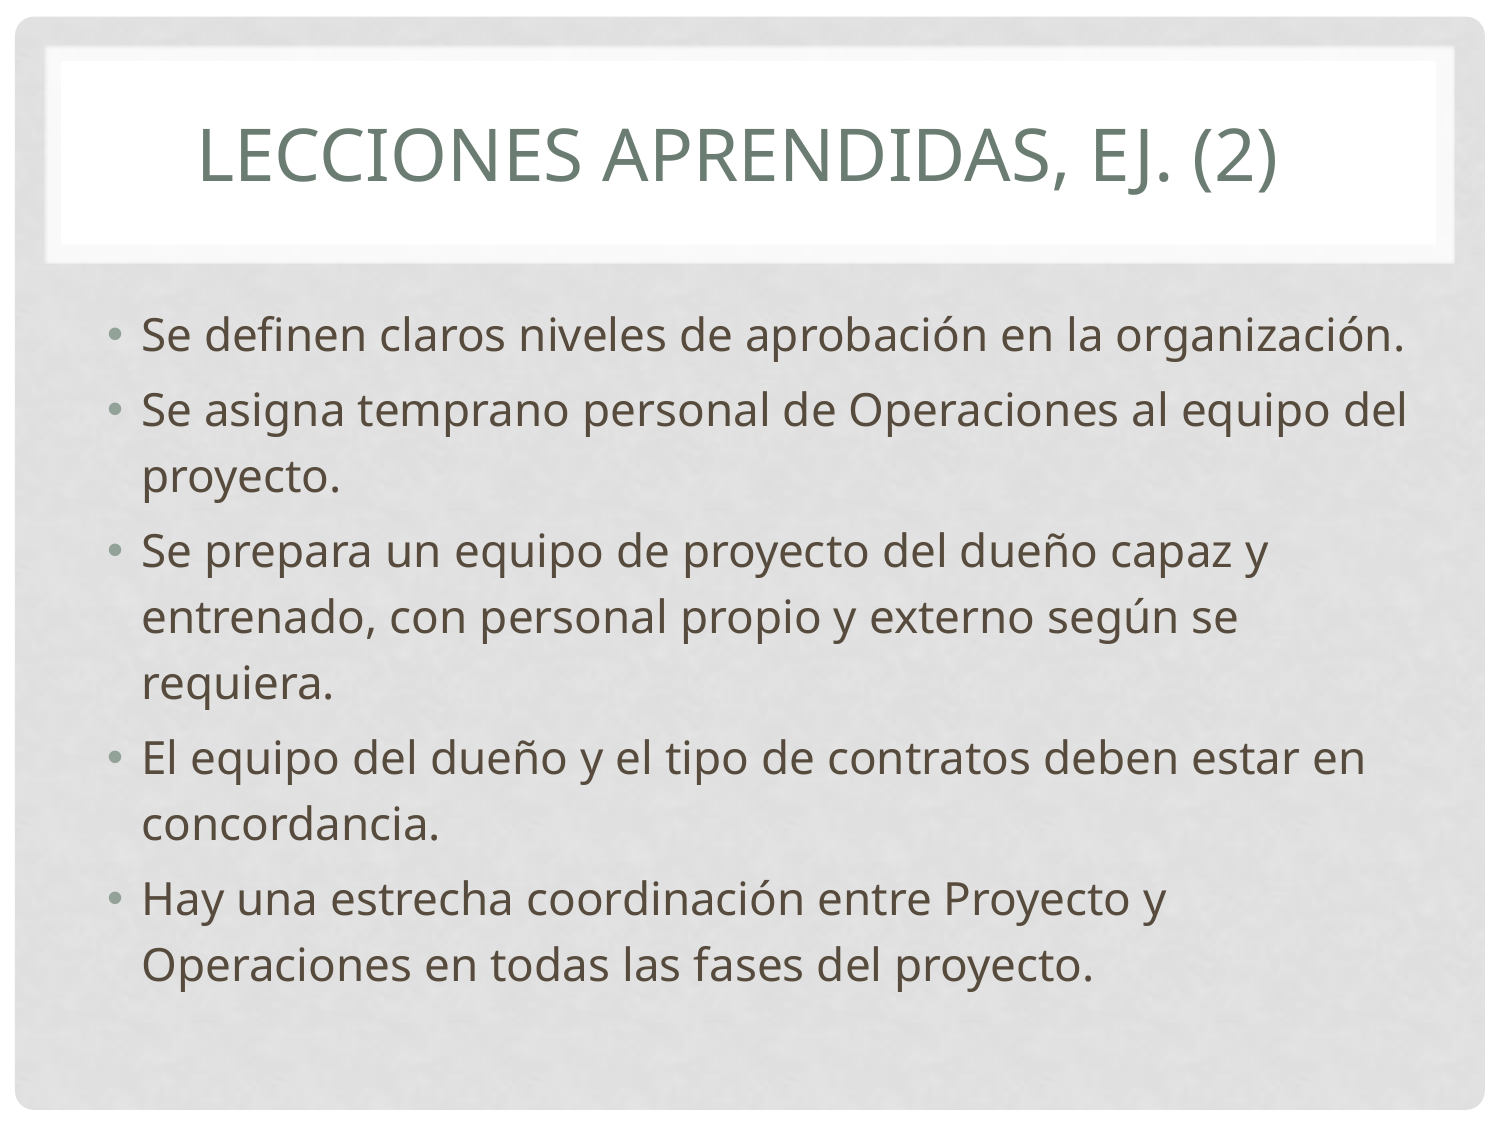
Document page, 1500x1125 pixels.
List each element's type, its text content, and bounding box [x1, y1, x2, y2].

list Se definen claros niveles de aprobación en la organización. Se asigna temprano personal de Operaciones al equipo del proyecto. Se prepara un equipo de proyecto del dueño capaz y entrenado, con personal propio y externo según se requiera. El equipo del dueño y el tipo de contratos deben estar en concordancia. Hay una estrecha coordinación entre Proyecto y Operaciones en todas las fases del proyecto. [75, 287, 1425, 1005]
title Lecciones aprendidas, ej. (2) [69, 66, 1425, 238]
